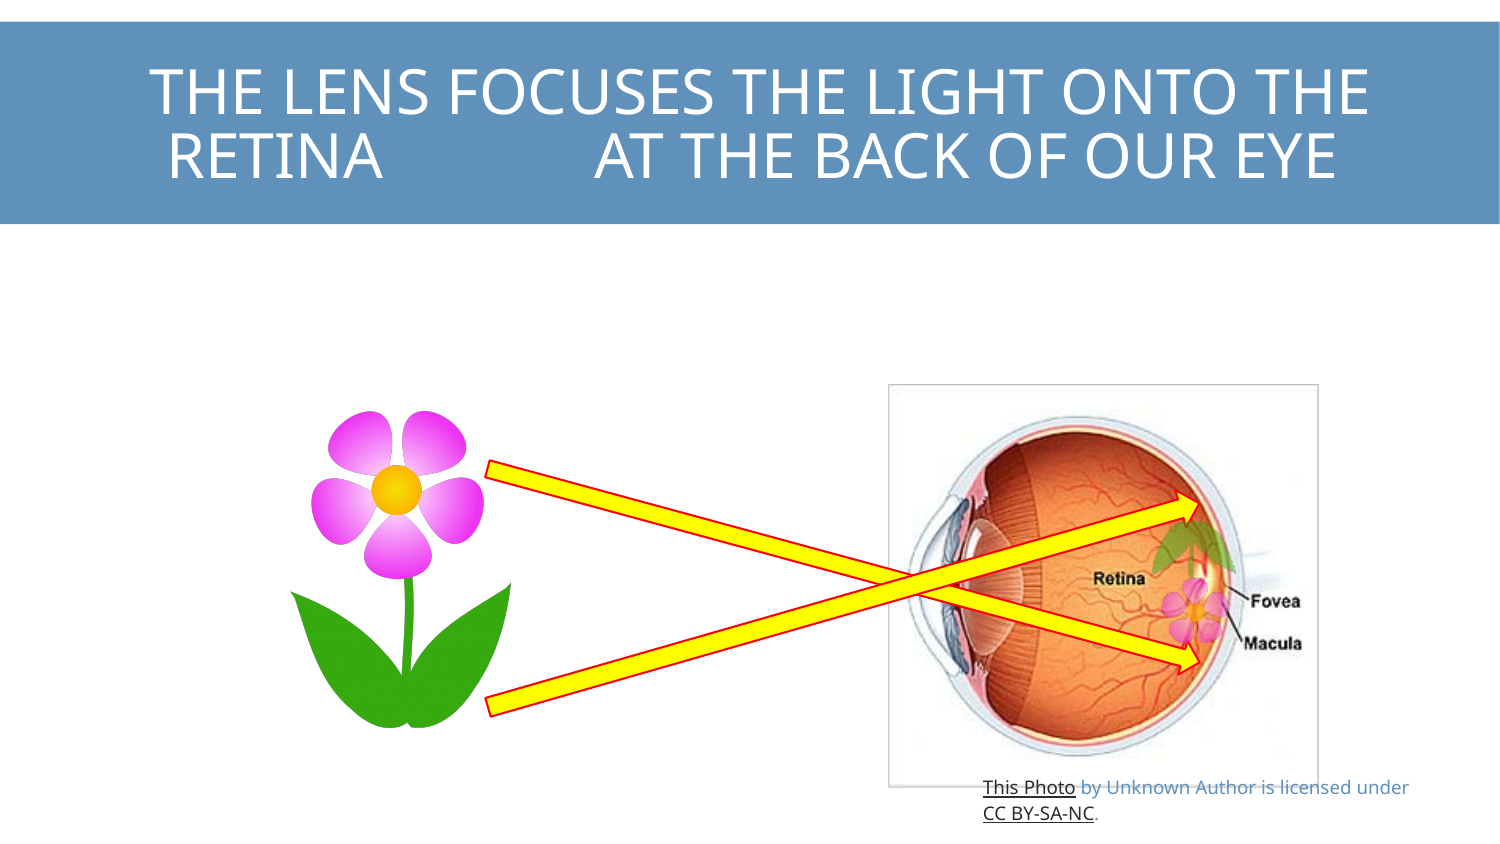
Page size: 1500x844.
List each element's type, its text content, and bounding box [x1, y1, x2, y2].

text_box [518, 466, 881, 585]
title THE Lens focuses the light onto the retina at the back of our eye [21, 34, 1500, 221]
picture [289, 411, 511, 728]
picture [888, 384, 1319, 788]
text_box This Photo by Unknown Author is licensed under CC BY-SA-NC. [968, 768, 1500, 835]
text_box [518, 583, 881, 710]
